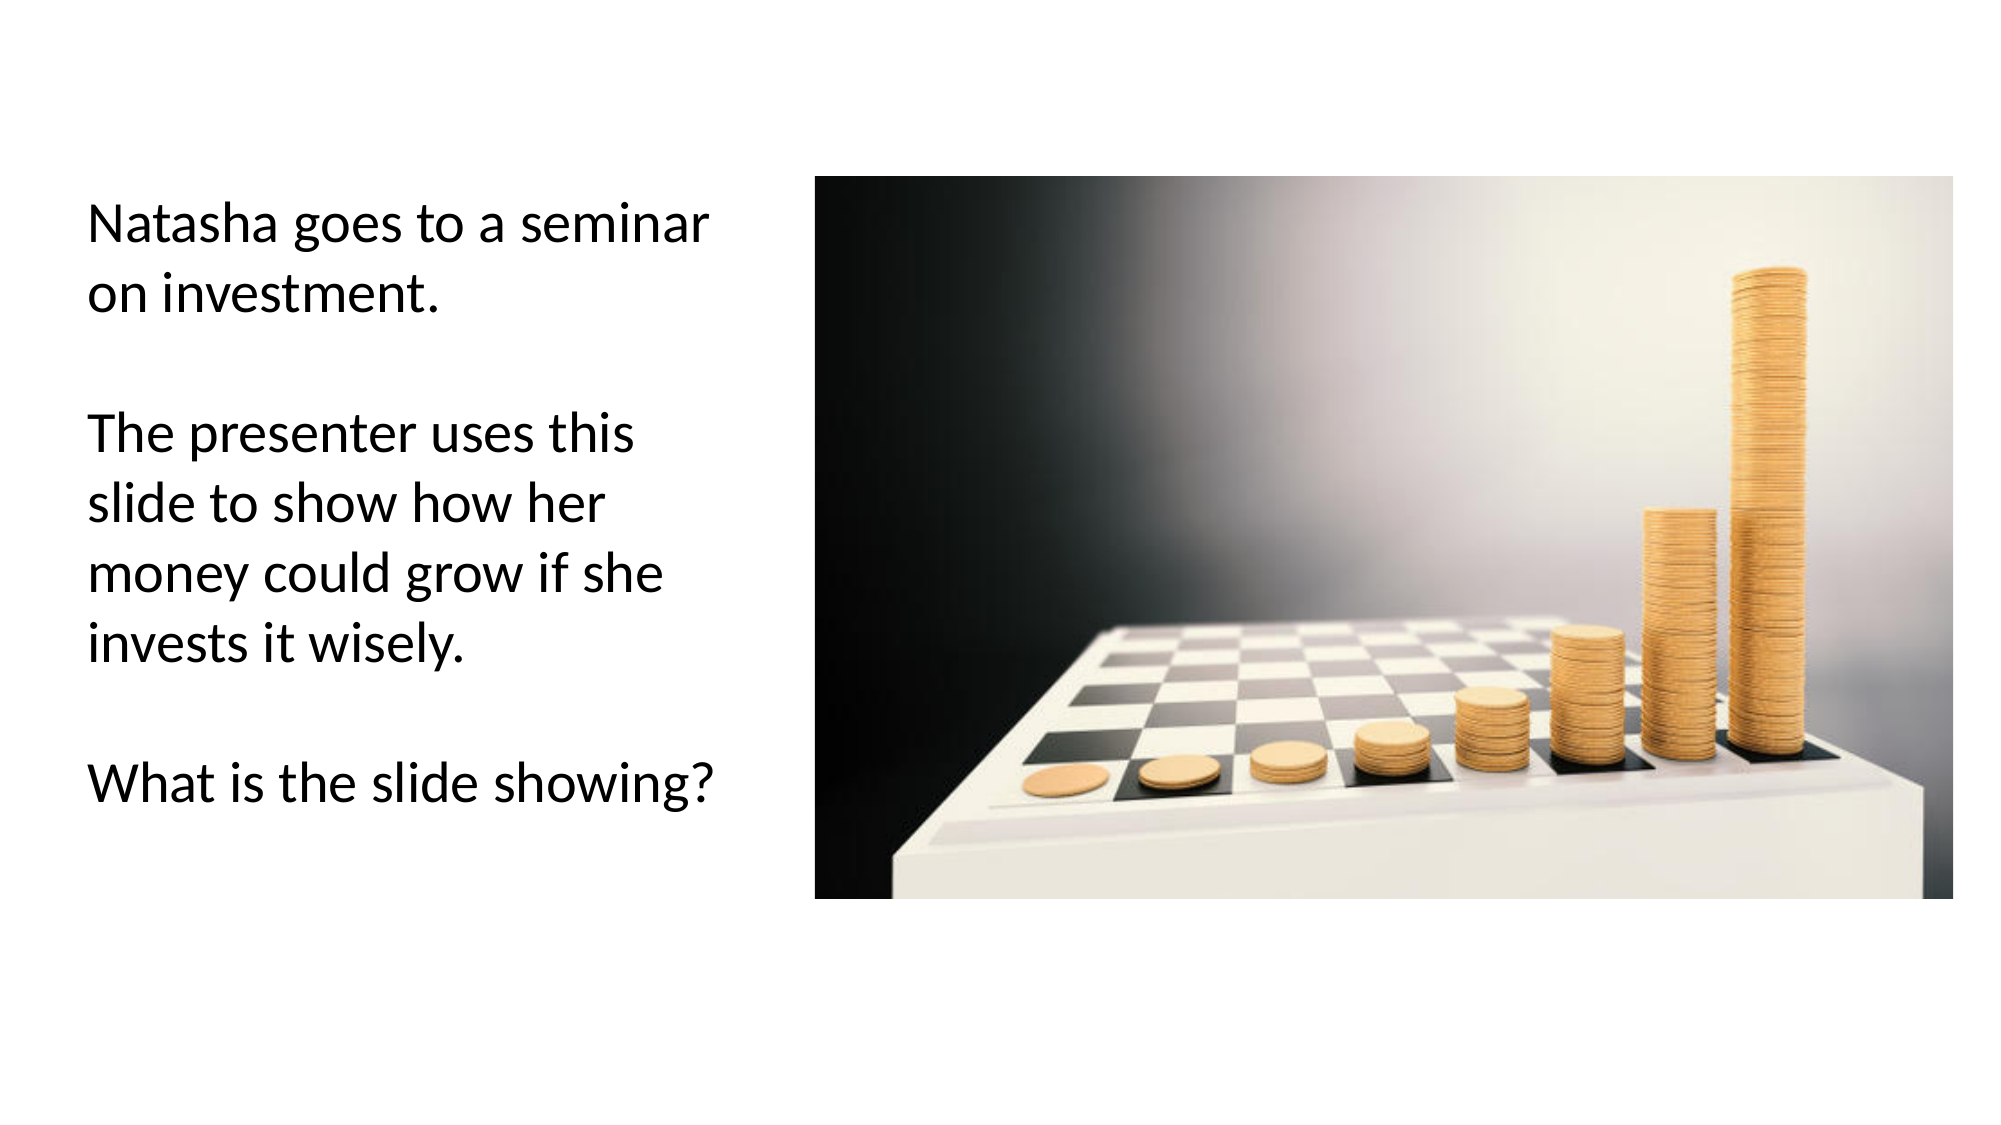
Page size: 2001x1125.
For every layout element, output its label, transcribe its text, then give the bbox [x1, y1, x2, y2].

text_box Natasha goes to a seminar on investment. The presenter uses this slide to show how her money could grow if she invests it wisely. What is the slide showing? [72, 176, 772, 822]
picture [814, 176, 1954, 899]
